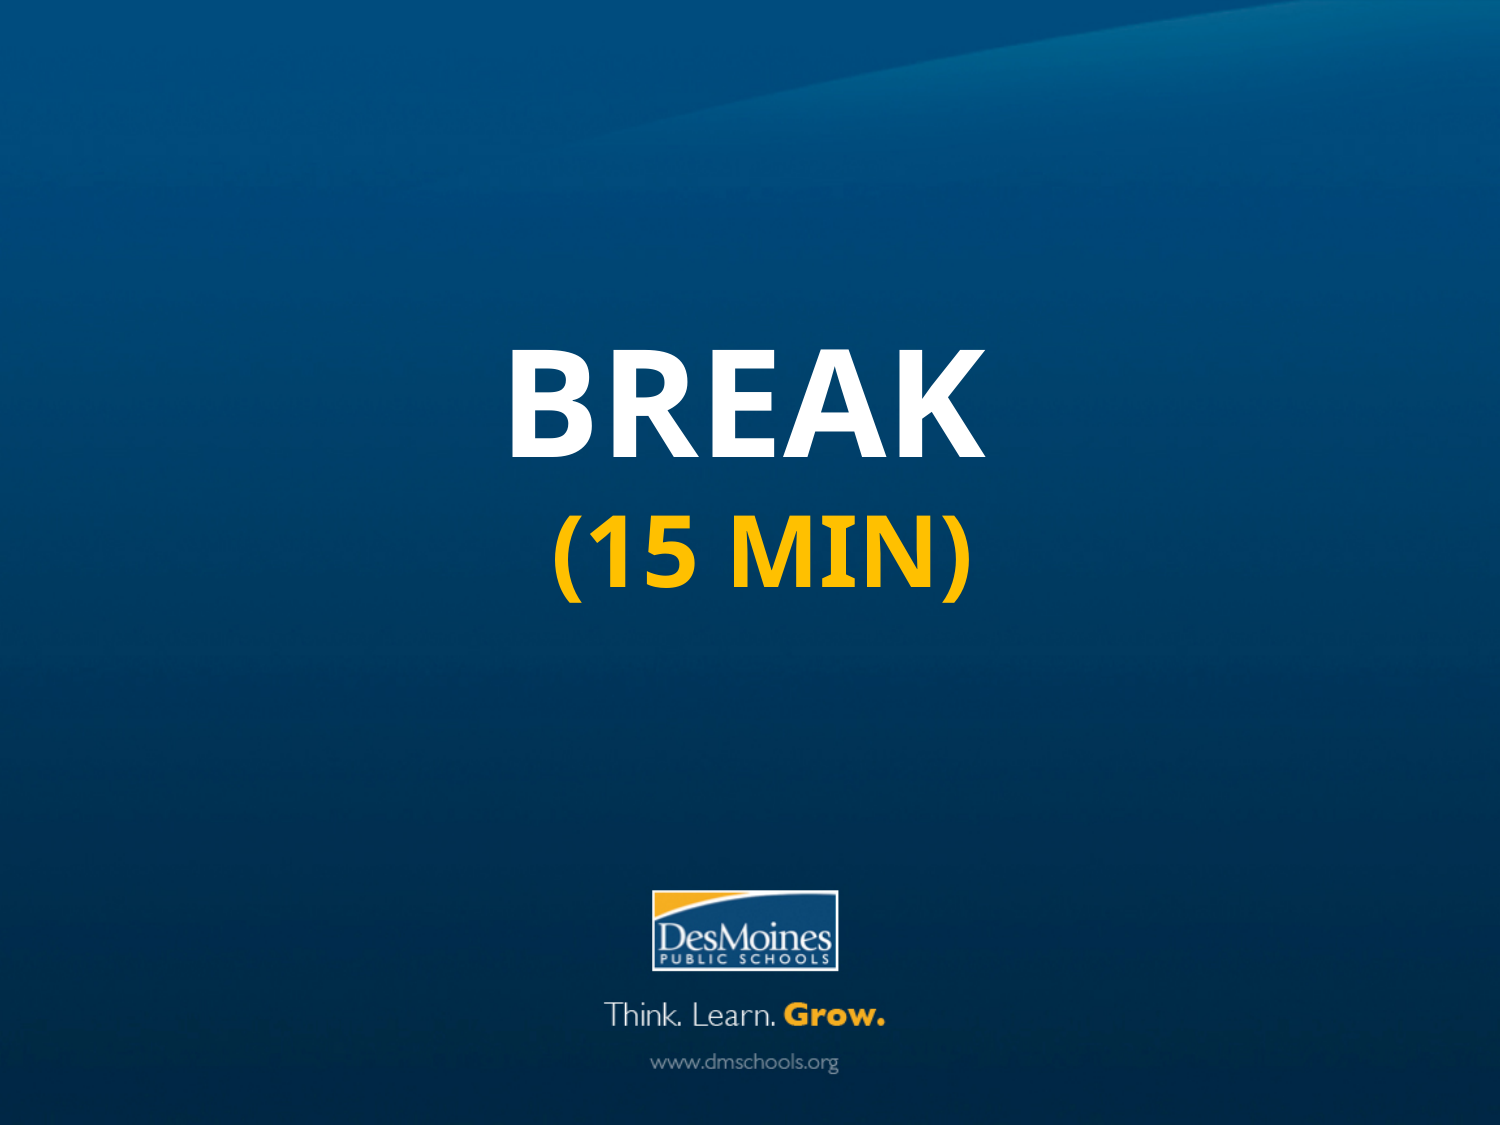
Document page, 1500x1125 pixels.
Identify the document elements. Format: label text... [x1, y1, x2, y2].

title Break (15 Min) [125, 299, 1400, 524]
picture [0, 0, 1500, 1125]
